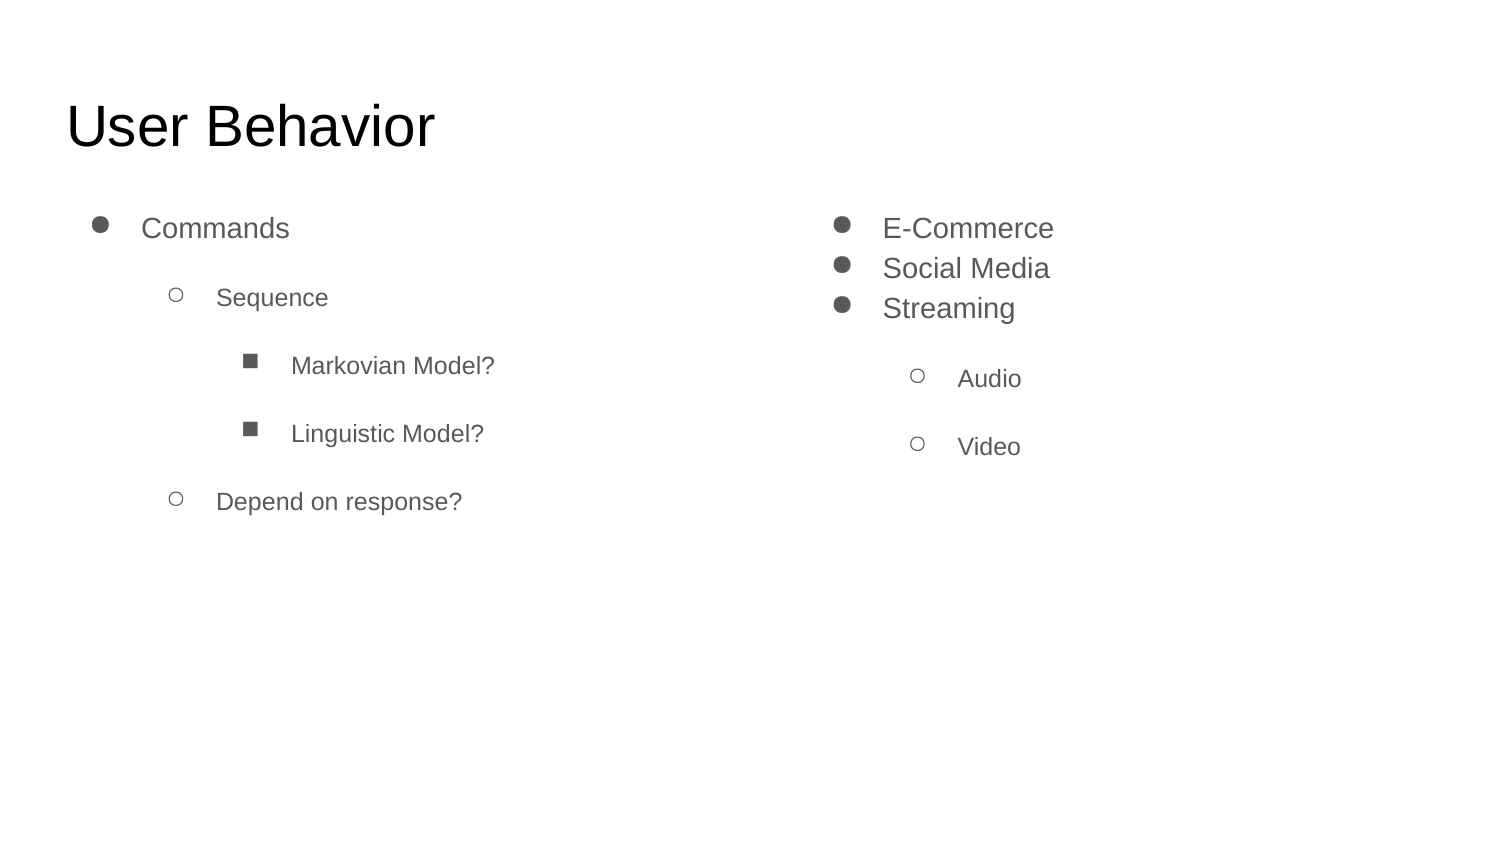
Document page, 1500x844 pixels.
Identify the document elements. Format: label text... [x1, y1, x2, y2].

title User Behavior [51, 72, 1449, 167]
list E-Commerce Social Media Streaming Audio Video [792, 189, 1449, 750]
list Commands Sequence Markovian Model? Linguistic Model? Depend on response? [51, 189, 708, 750]
